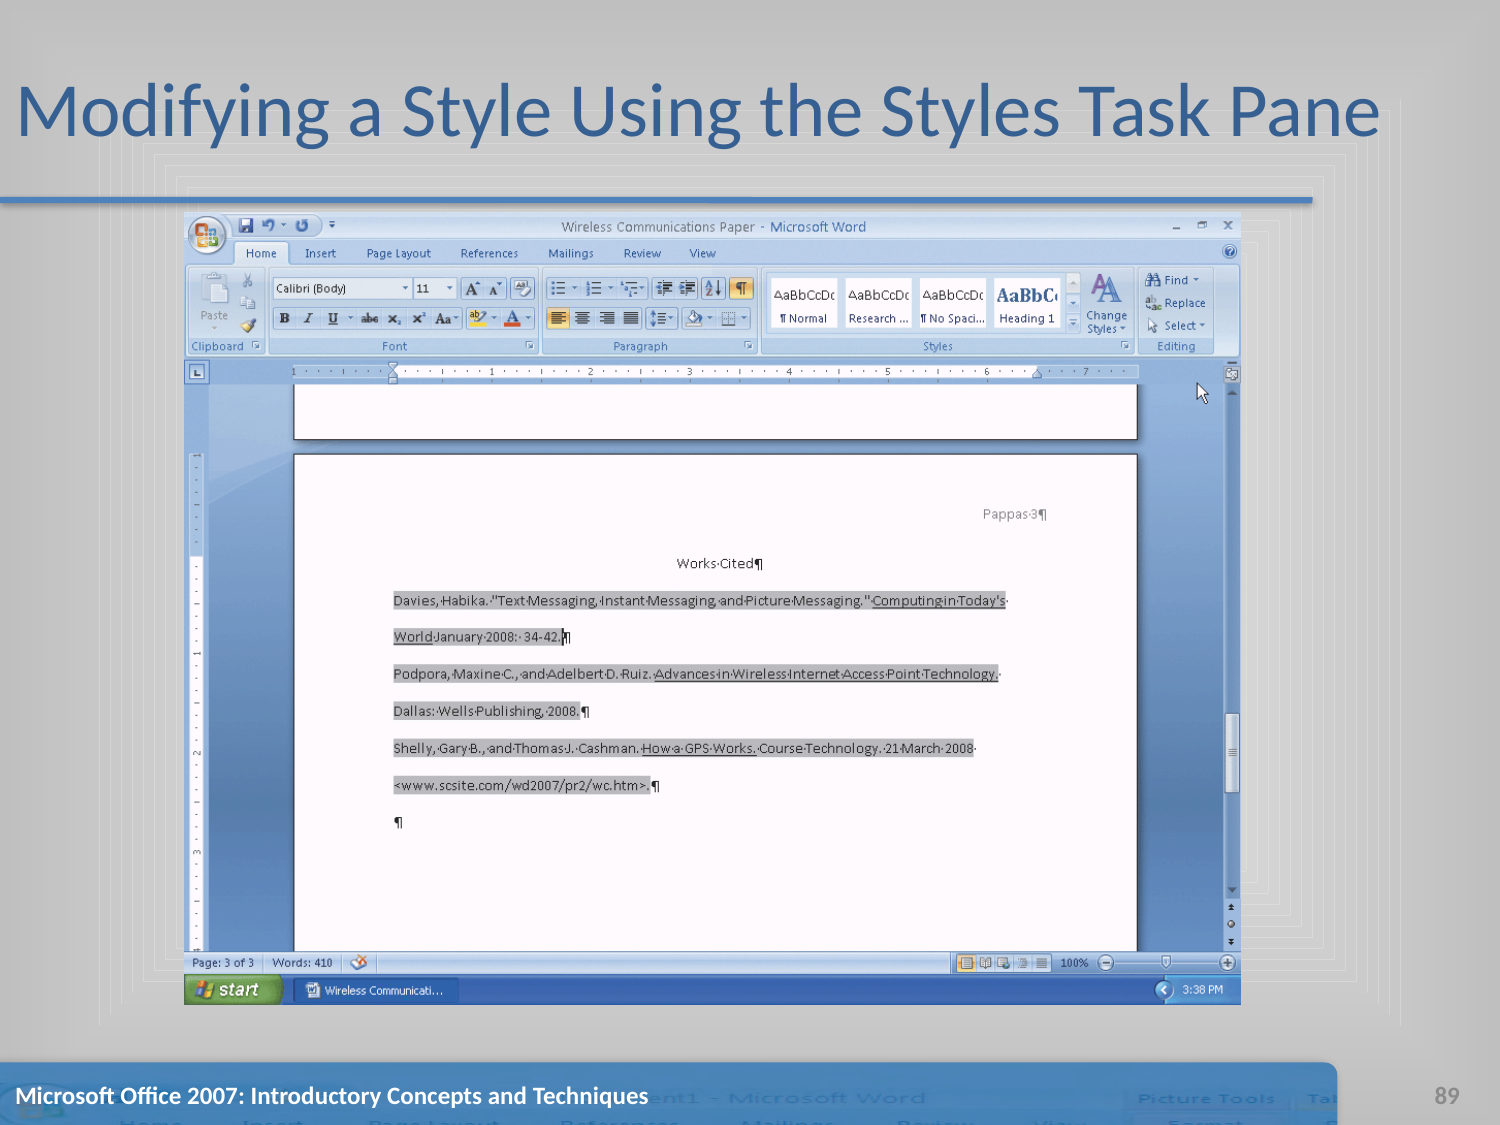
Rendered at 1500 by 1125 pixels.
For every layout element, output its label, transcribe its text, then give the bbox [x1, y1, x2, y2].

picture [0, 1062, 1338, 1125]
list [183, 212, 1241, 1006]
slide_number 89 [1400, 1065, 1475, 1125]
title Modifying a Style Using the Styles Task Pane [0, 12, 1425, 200]
footer Microsoft Office 2007: Introductory Concepts and Techniques [0, 1065, 1300, 1125]
